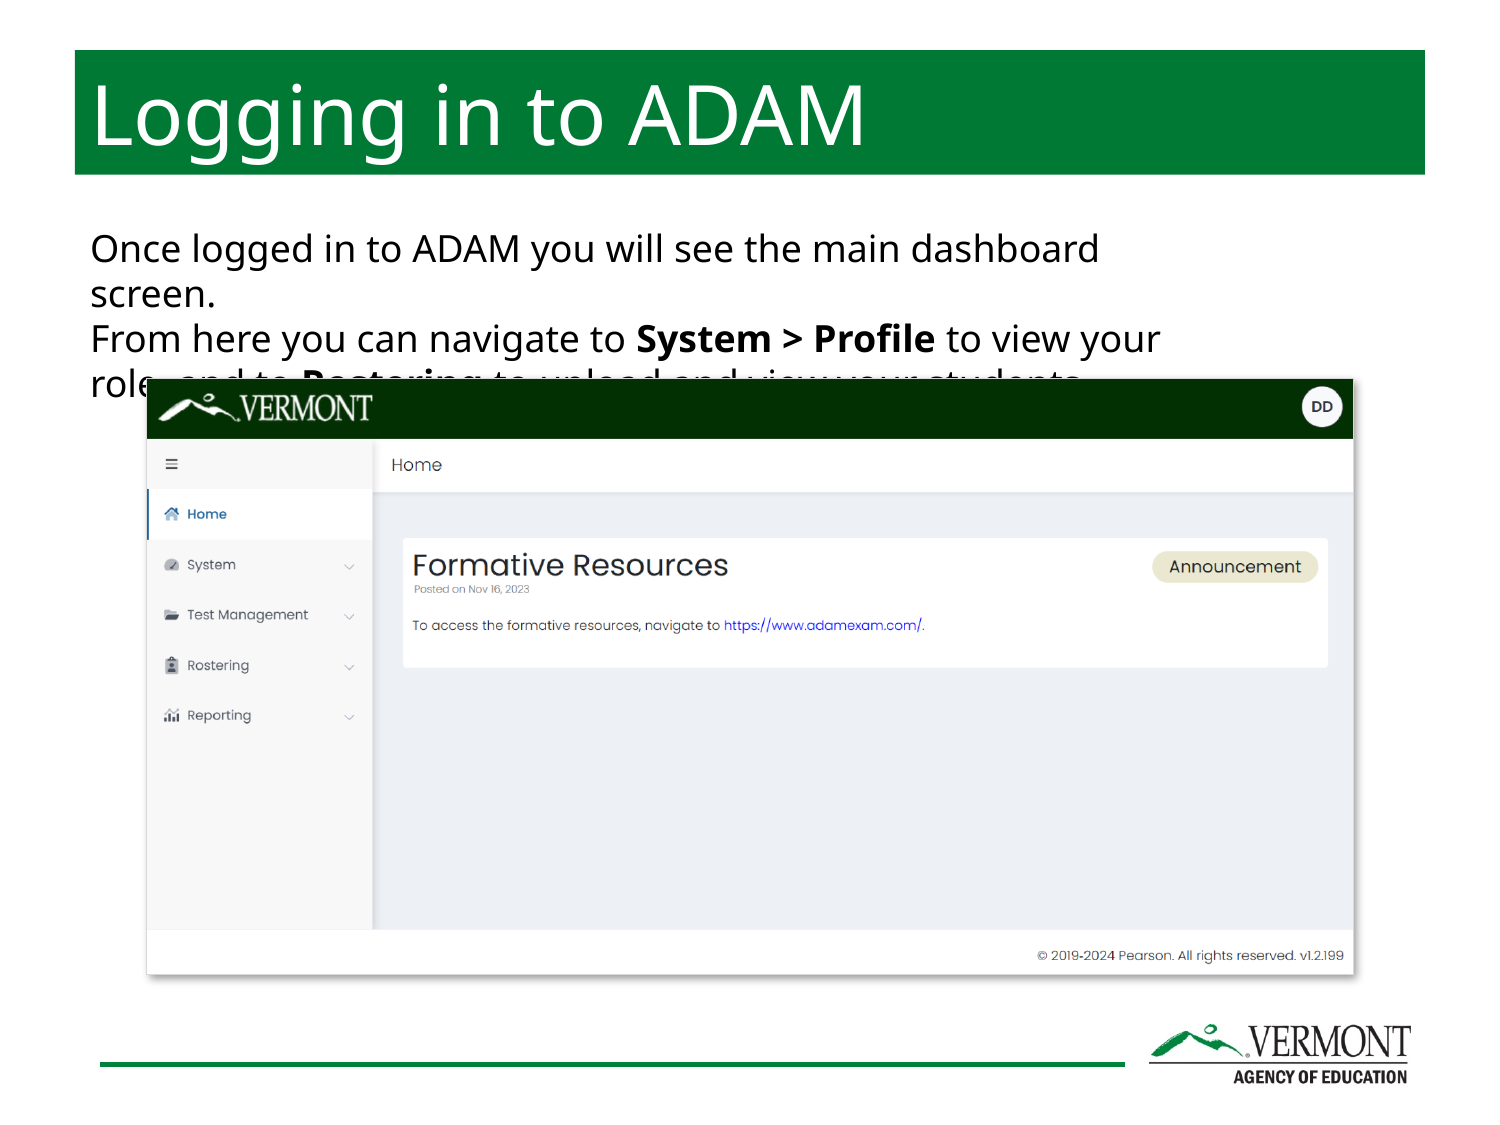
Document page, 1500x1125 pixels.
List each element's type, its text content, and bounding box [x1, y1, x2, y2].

picture [146, 378, 1354, 975]
text_box Once logged in to ADAM you will see the main dashboard screen. From here you can navigate to System > Profile to view your role, and to Rostering to upload and view your students. [75, 217, 1249, 413]
text_box Logging in to ADAM [74, 50, 1425, 175]
picture [1149, 1024, 1411, 1101]
